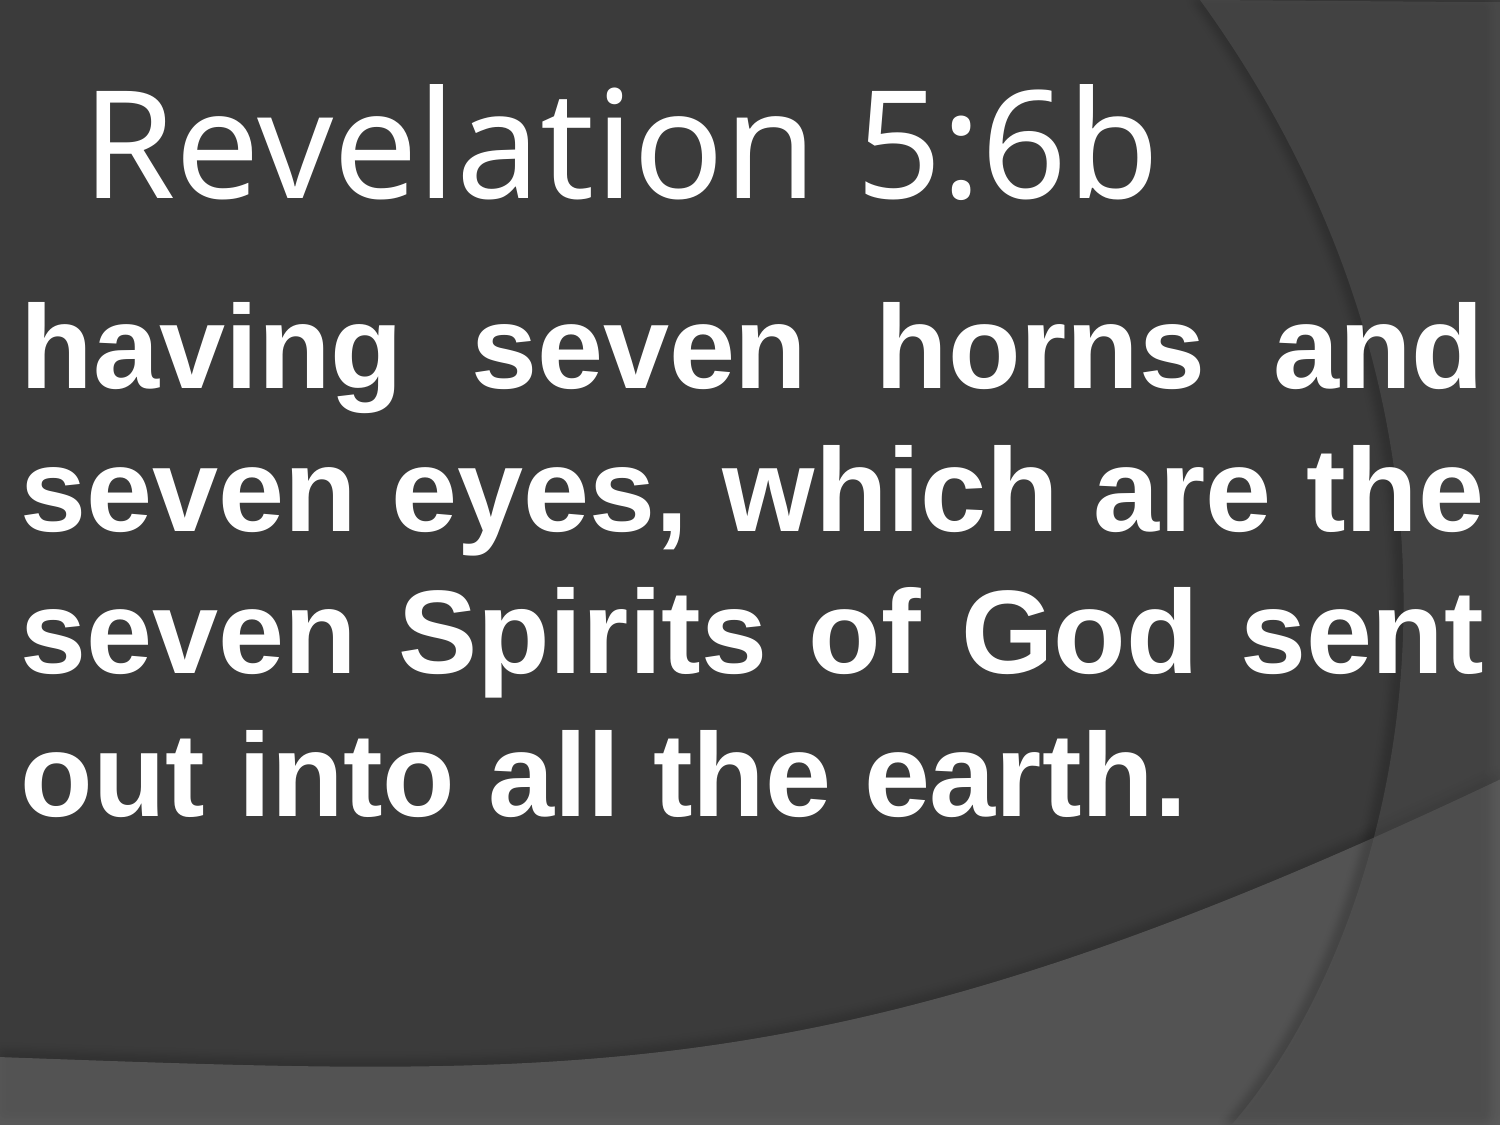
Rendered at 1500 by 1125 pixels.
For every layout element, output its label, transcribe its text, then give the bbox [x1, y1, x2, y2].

list having seven horns and seven eyes, which are the seven Spirits of God sent out into all the earth. [0, 262, 1500, 1125]
title Revelation 5:6b [75, 45, 1300, 233]
